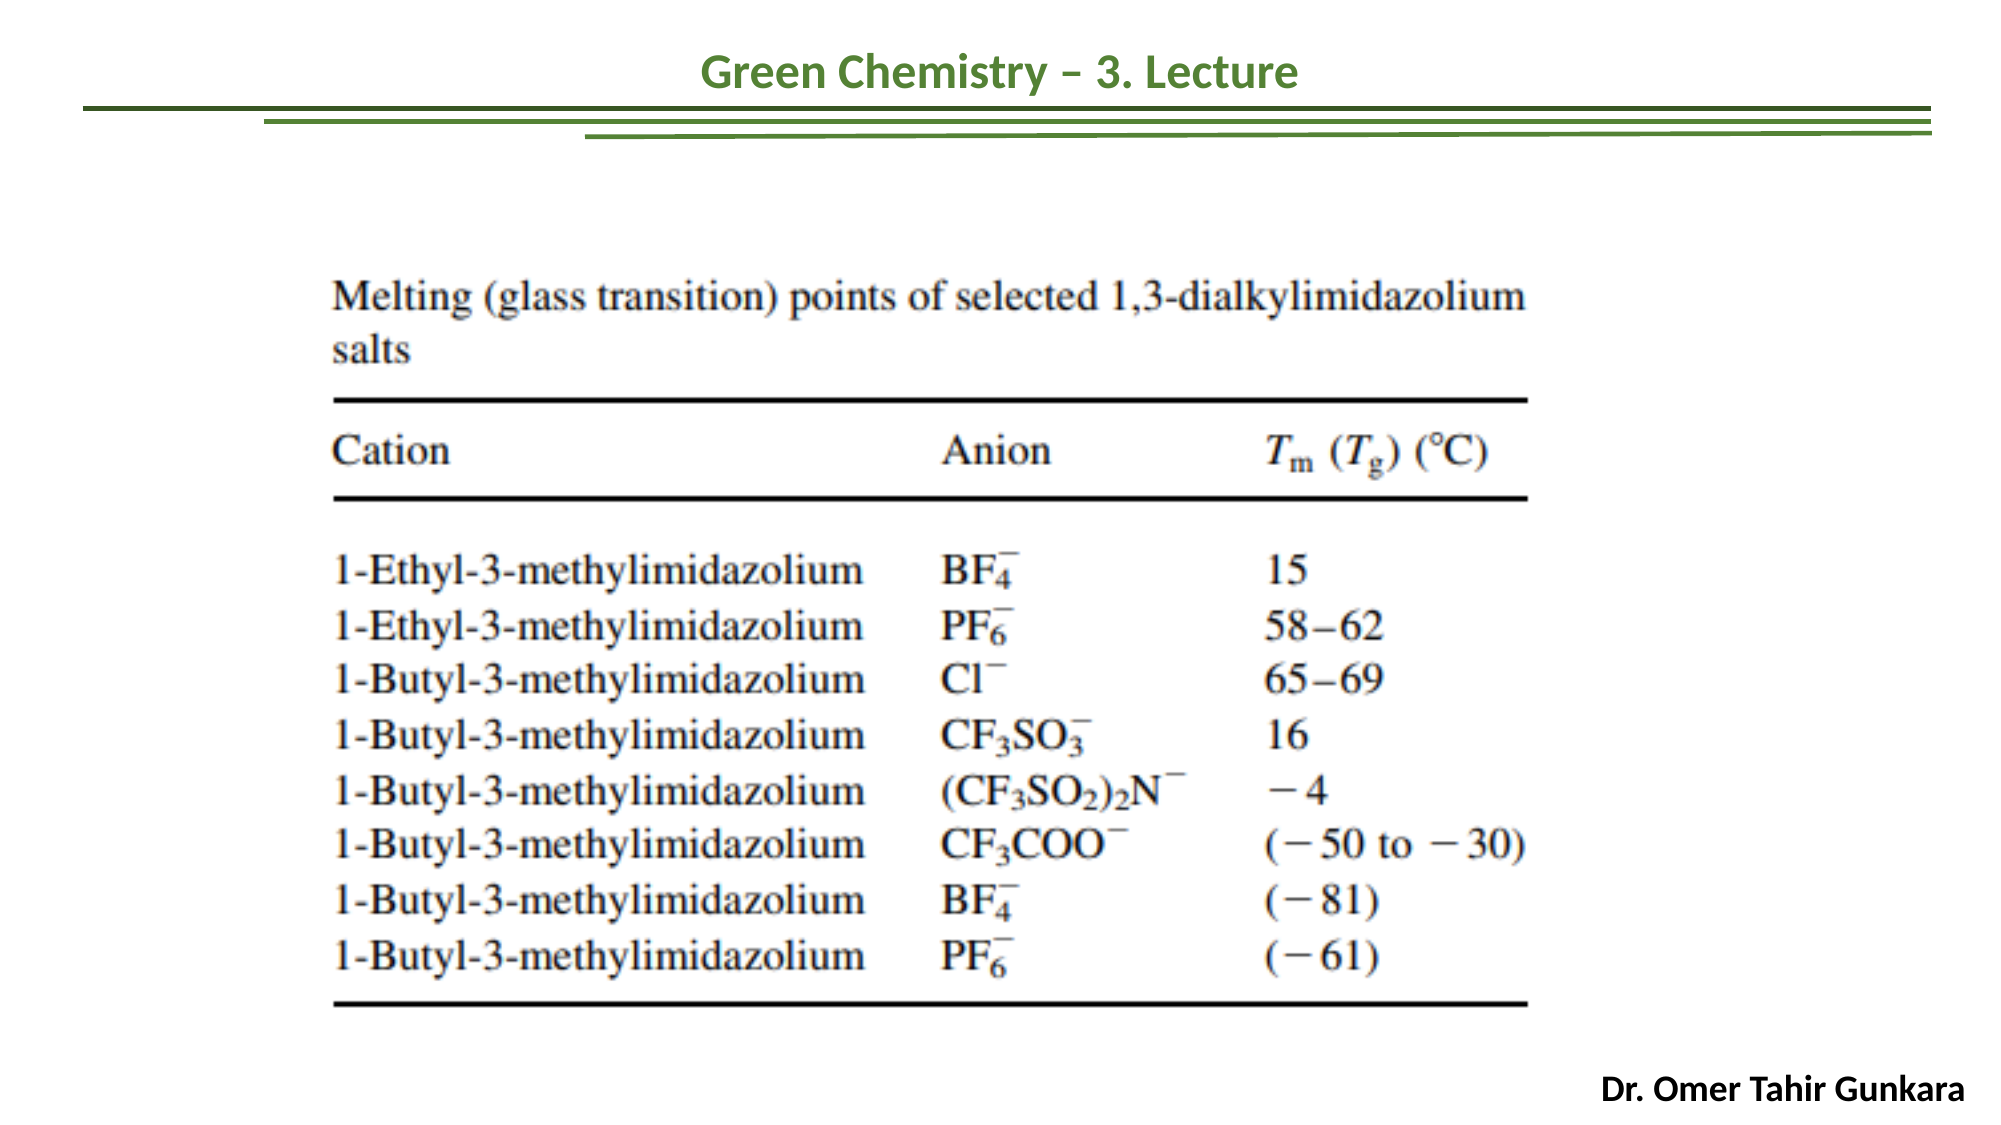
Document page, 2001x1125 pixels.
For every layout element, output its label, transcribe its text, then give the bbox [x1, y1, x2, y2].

text_box Dr. Omer Tahir Gunkara [1586, 1056, 1982, 1116]
picture [303, 263, 1585, 1028]
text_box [584, 133, 1932, 137]
text_box Green Chemistry – 3. Lecture [249, 37, 1750, 106]
